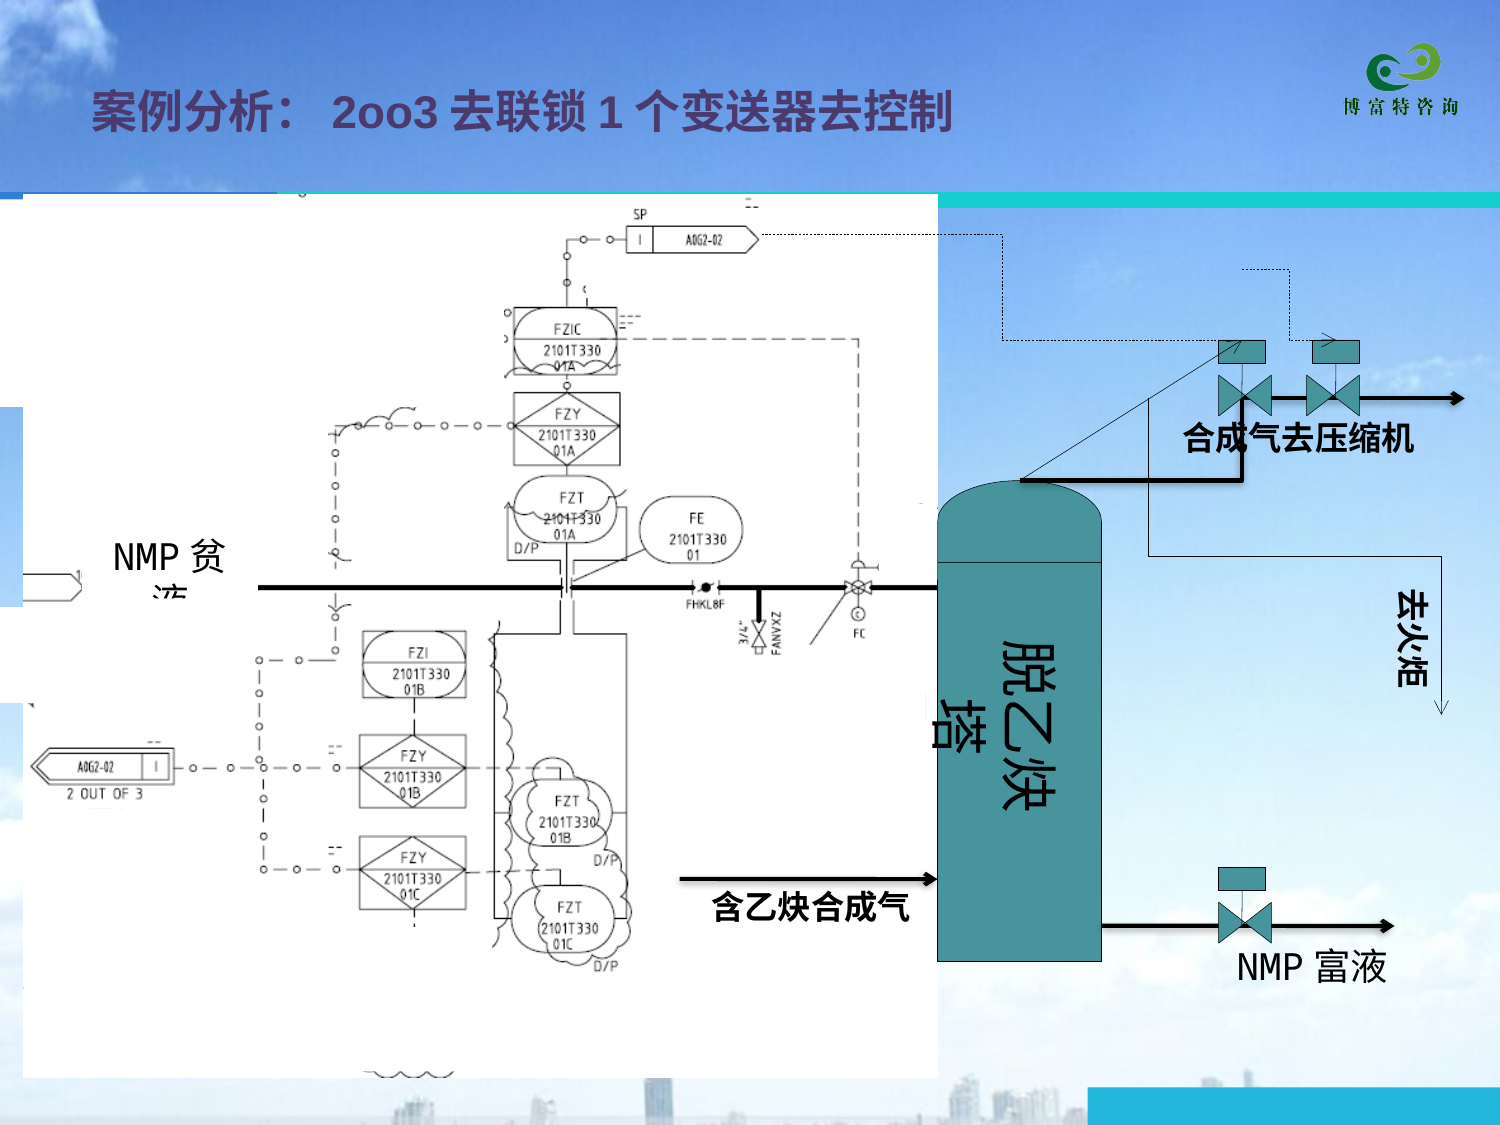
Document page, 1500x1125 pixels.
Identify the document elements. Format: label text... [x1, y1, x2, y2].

title 案例分析：2oo3去联锁1个变送器去控制 [76, 35, 1001, 185]
picture [0, 208, 1500, 1125]
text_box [0, 194, 1466, 1079]
picture [0, 0, 1500, 192]
